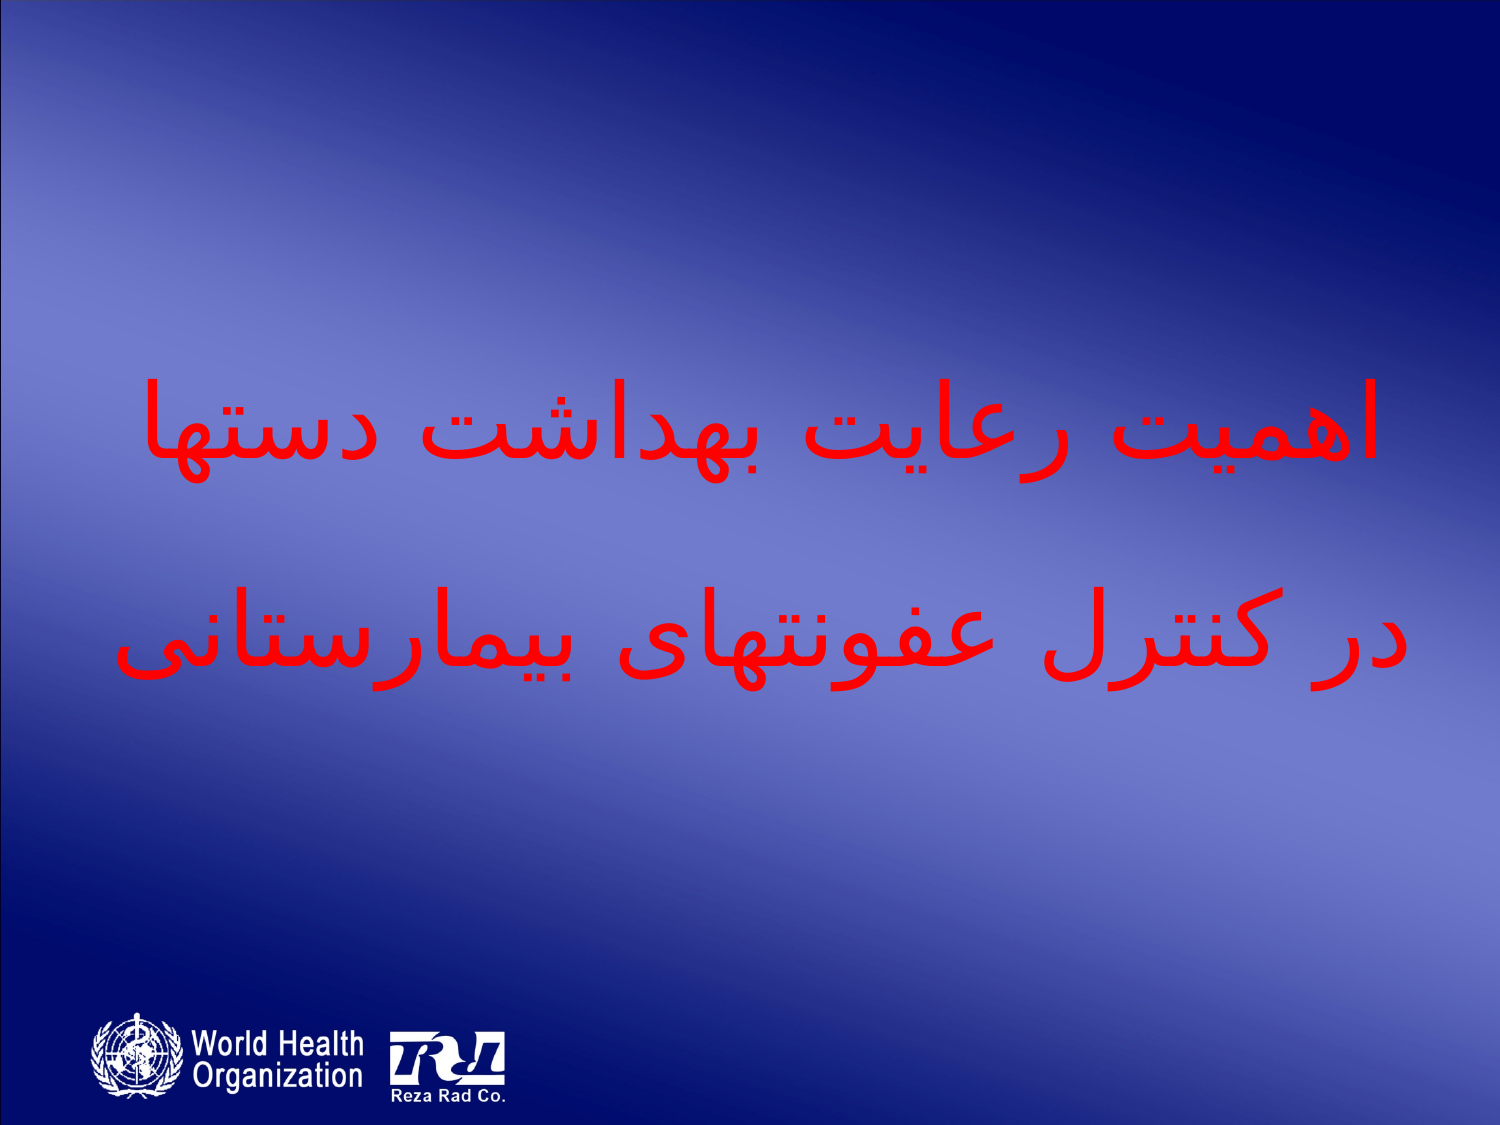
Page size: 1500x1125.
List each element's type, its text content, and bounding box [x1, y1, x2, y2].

picture [0, 0, 1500, 1125]
list اهمیت رعایت بهداشت دستها در کنترل عفونتهای بیمارستانی [75, 50, 1450, 1005]
